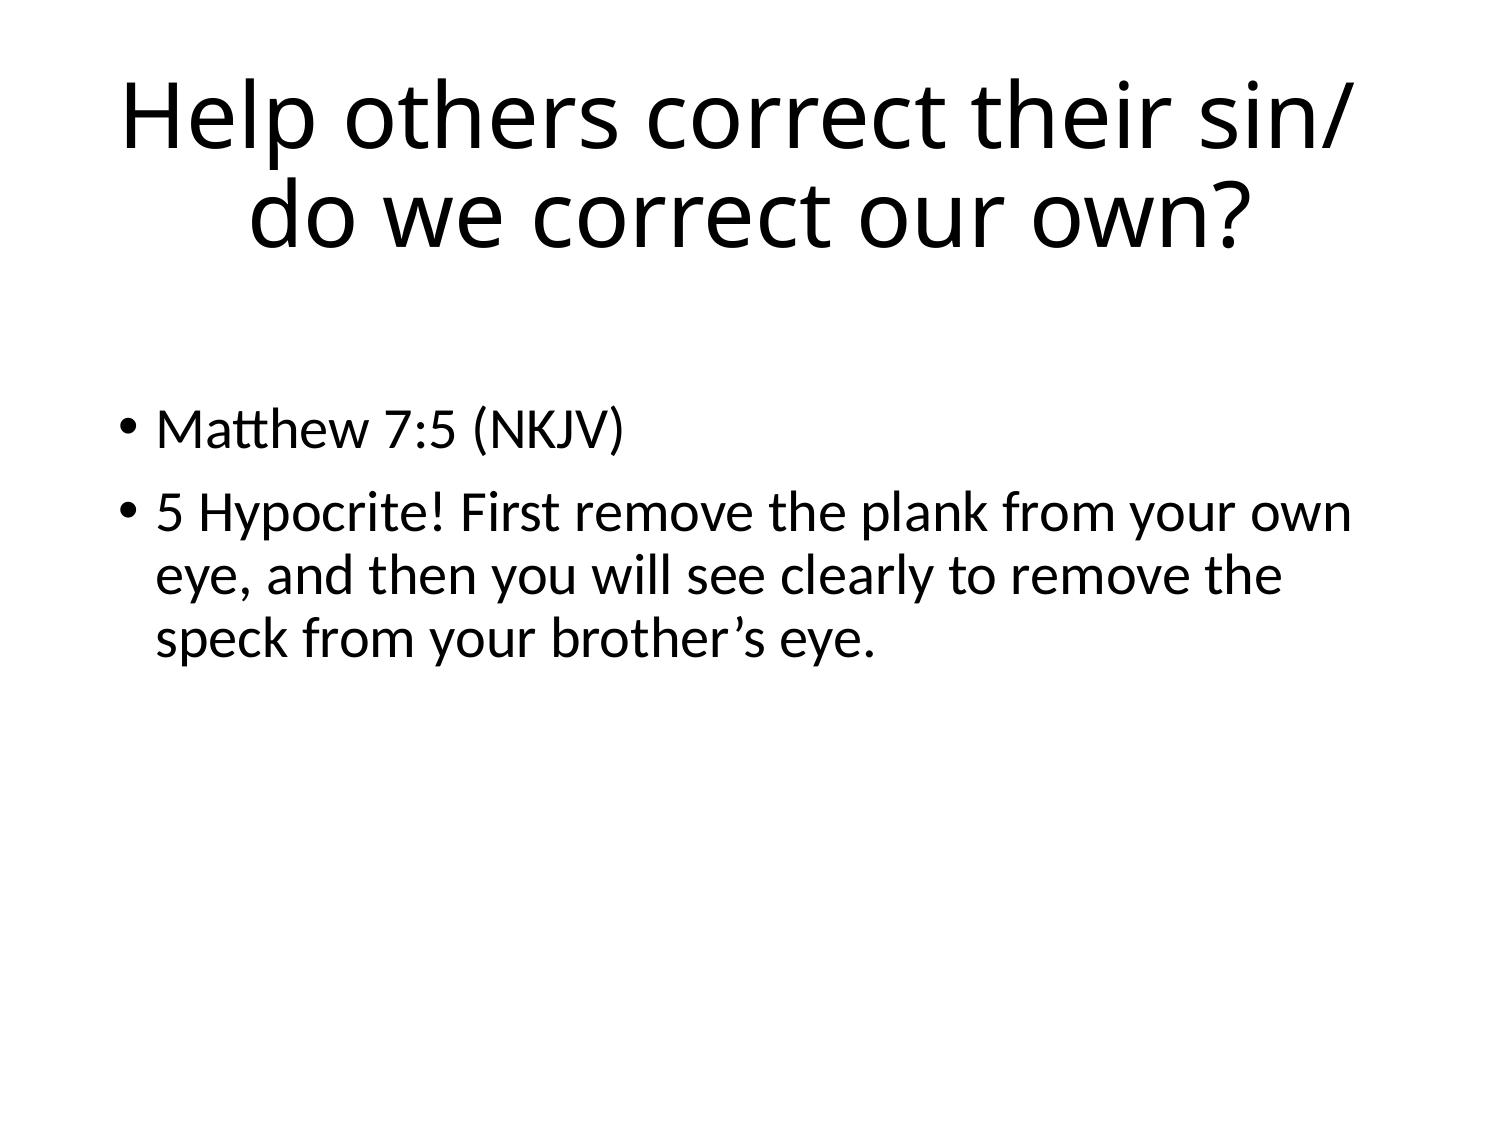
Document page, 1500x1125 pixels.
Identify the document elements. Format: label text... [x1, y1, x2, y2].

title Help others correct their sin/ do we correct our own? [103, 59, 1397, 278]
list Matthew 7:5 (NKJV) 5 Hypocrite! First remove the plank from your own eye, and then you will see clearly to remove the speck from your brother’s eye. [103, 299, 1397, 1014]
